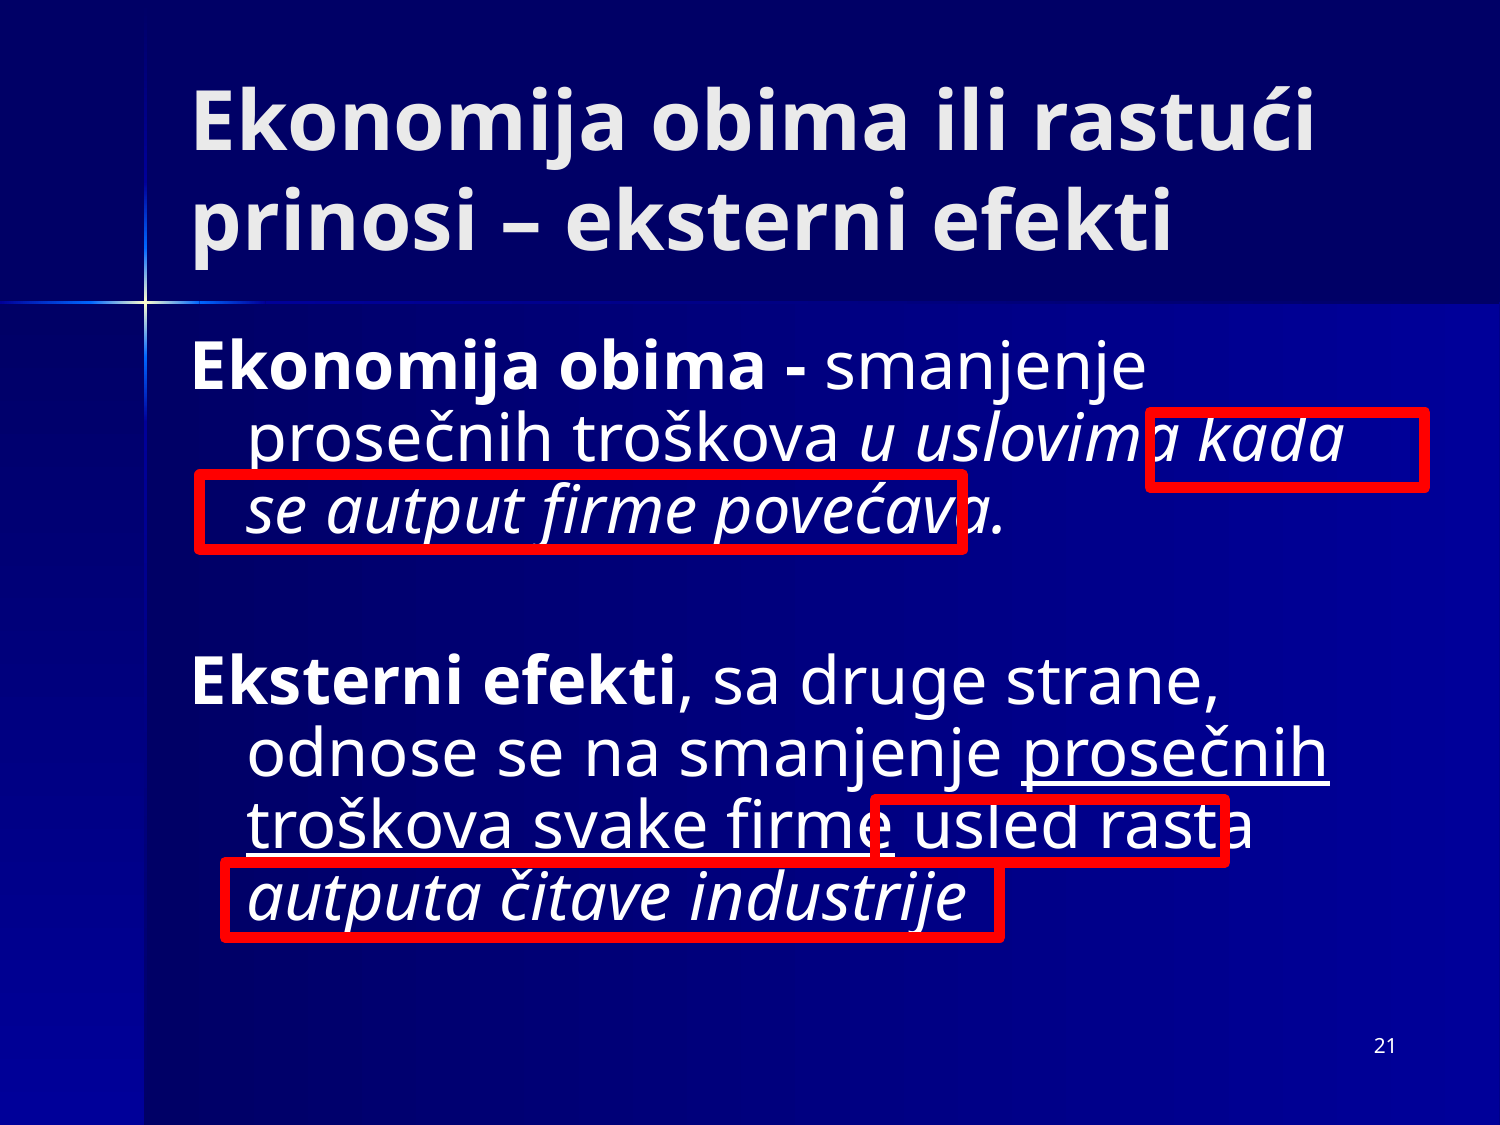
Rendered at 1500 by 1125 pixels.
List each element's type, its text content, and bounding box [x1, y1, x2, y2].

list Ekonomija obima - smanjenje prosečnih troškova u uslovima kada se autput firme povećava. Eksterni efekti, sa druge strane, odnose se na smanjenje prosečnih troškova svake firme usled rasta autputa čitave industrije [174, 324, 1413, 1001]
text_box [875, 799, 1225, 863]
text_box [225, 862, 1000, 938]
text_box [199, 474, 963, 550]
text_box [1149, 412, 1425, 488]
slide_number 21 [1099, 1024, 1413, 1101]
title Ekonomija obima ili rastući prinosi – eksterni efekti [174, 49, 1413, 286]
